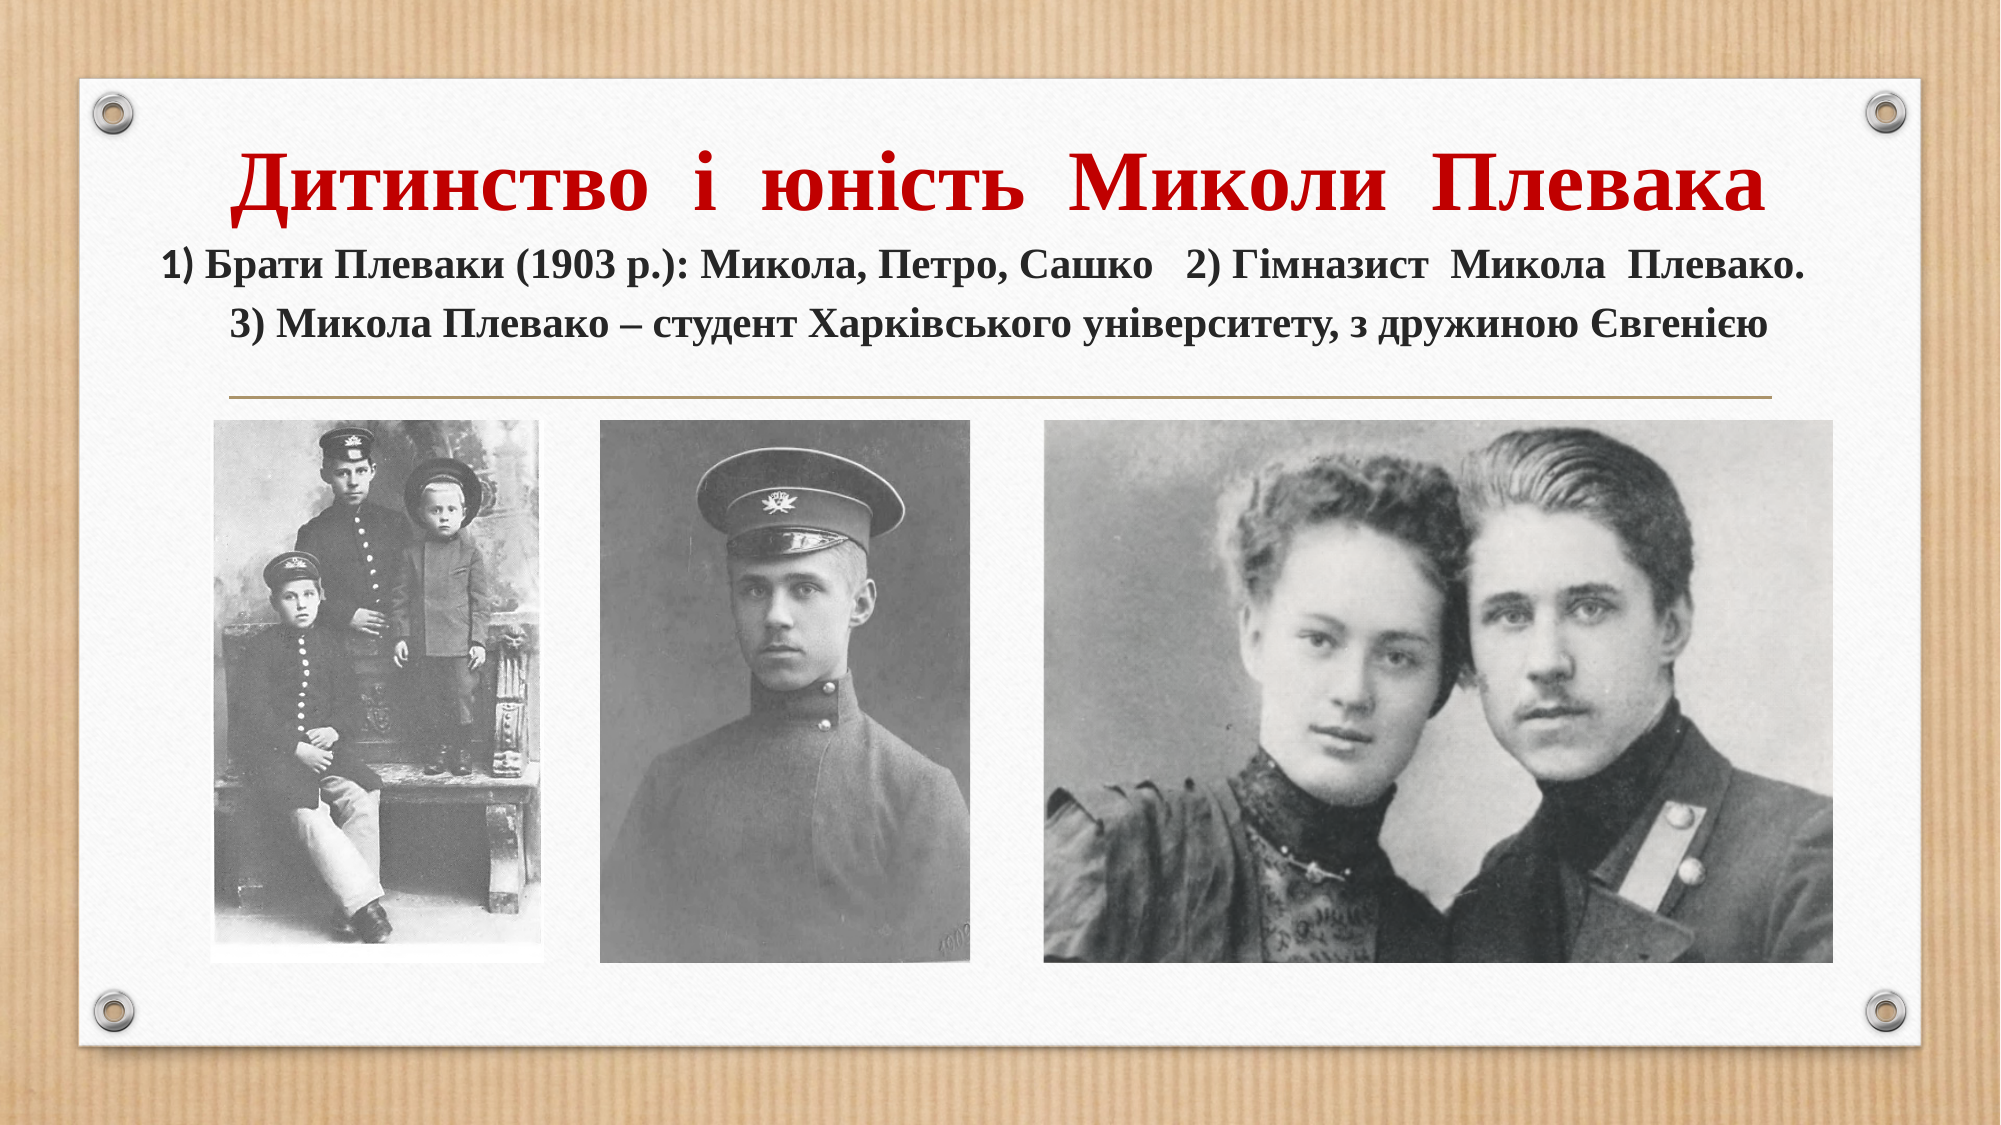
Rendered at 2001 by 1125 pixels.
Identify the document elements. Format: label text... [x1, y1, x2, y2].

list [599, 419, 971, 964]
title Дитинство і юність Миколи Плевака 1) Брати Плеваки (1903 р.): Микола, Петро, Сашко 2) Гімназист Микола Плевако. 3) Микола Плевако – студент Харківського університету, з дружиною Євгенією [140, 79, 1859, 375]
picture [0, 0, 2001, 1125]
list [210, 419, 545, 964]
